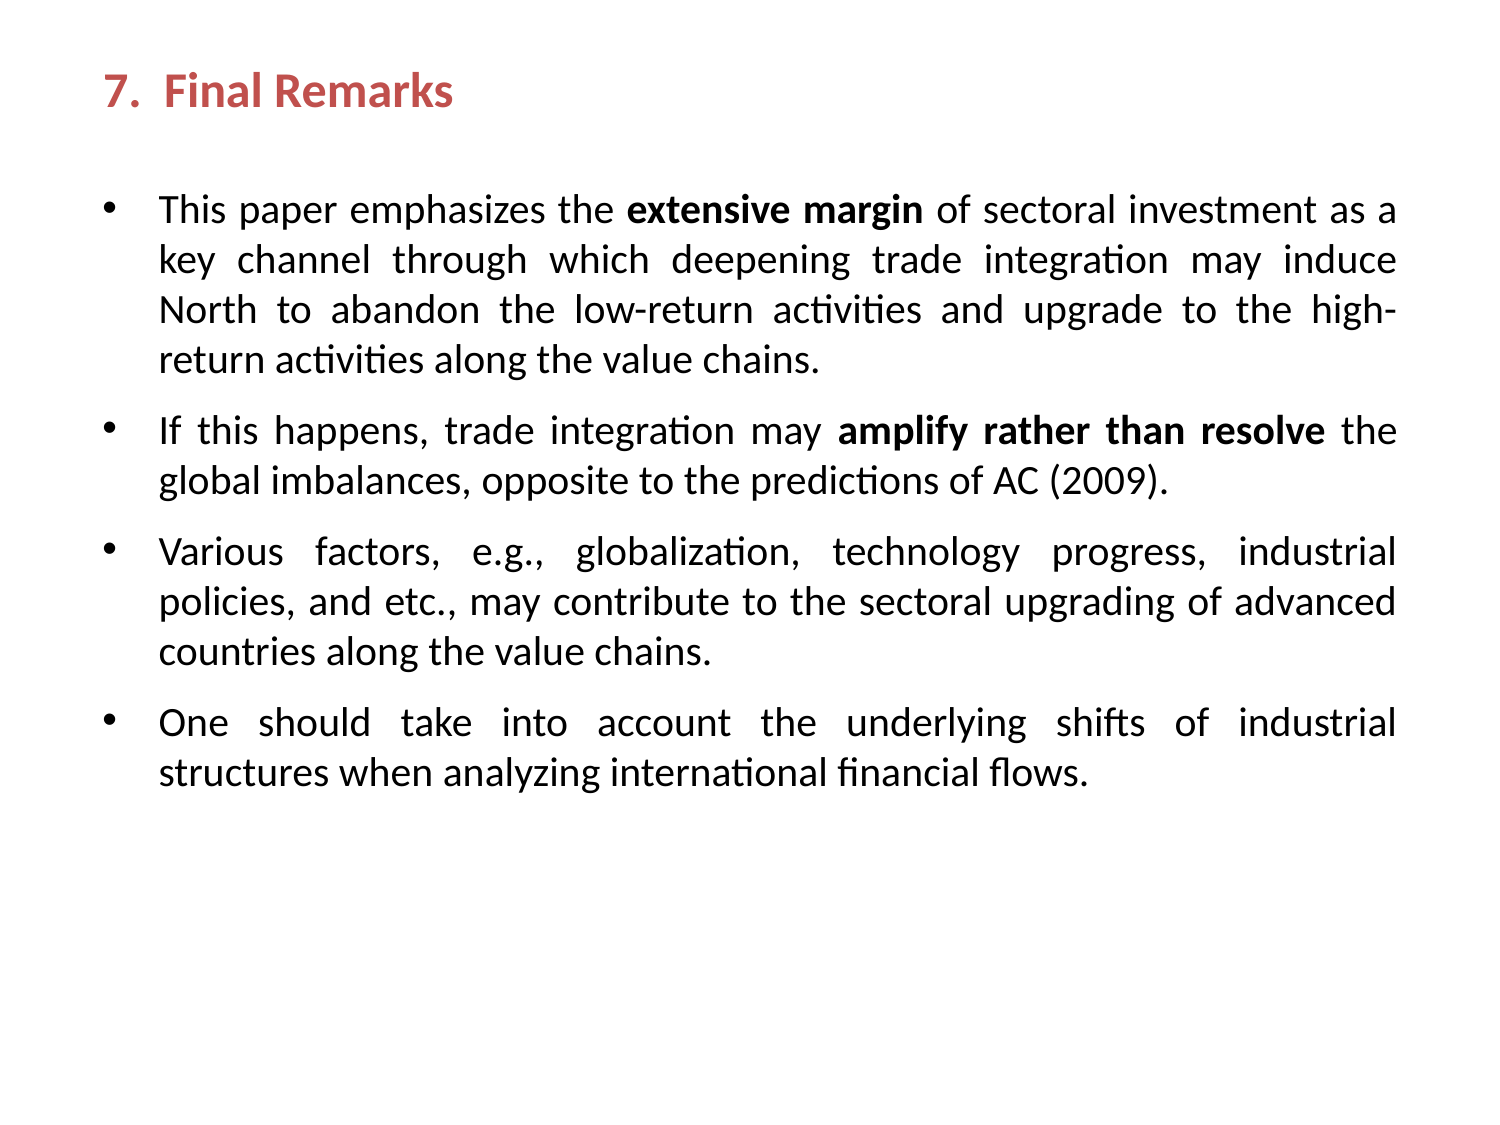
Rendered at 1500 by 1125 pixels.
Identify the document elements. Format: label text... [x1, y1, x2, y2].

text_box This paper emphasizes the extensive margin of sectoral investment as a key channel through which deepening trade integration may induce North to abandon the low-return activities and upgrade to the high-return activities along the value chains. If this happens, trade integration may amplify rather than resolve the global imbalances, opposite to the predictions of AC (2009). Various factors, e.g., globalization, technology progress, industrial policies, and etc., may contribute to the sectoral upgrading of advanced countries along the value chains. One should take into account the underlying shifts of industrial structures when analyzing international financial flows. [87, 174, 1413, 802]
text_box 7. Final Remarks [88, 49, 1463, 125]
